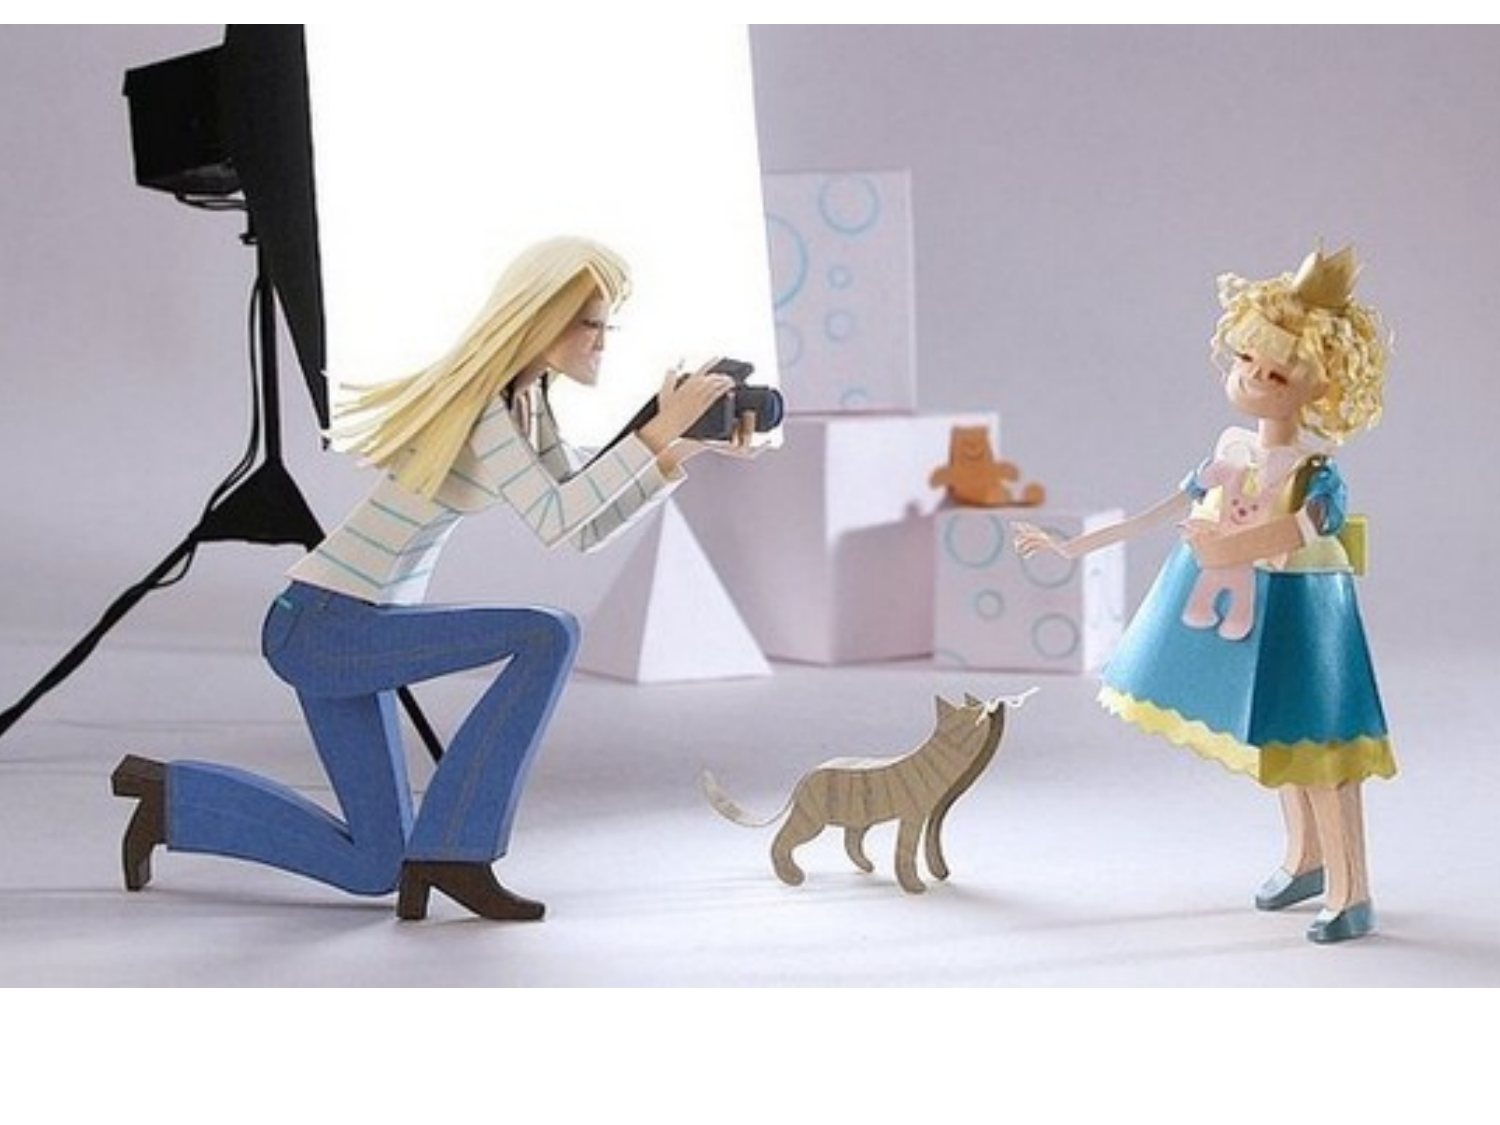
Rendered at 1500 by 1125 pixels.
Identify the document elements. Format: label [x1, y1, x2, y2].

picture [0, 24, 1500, 988]
